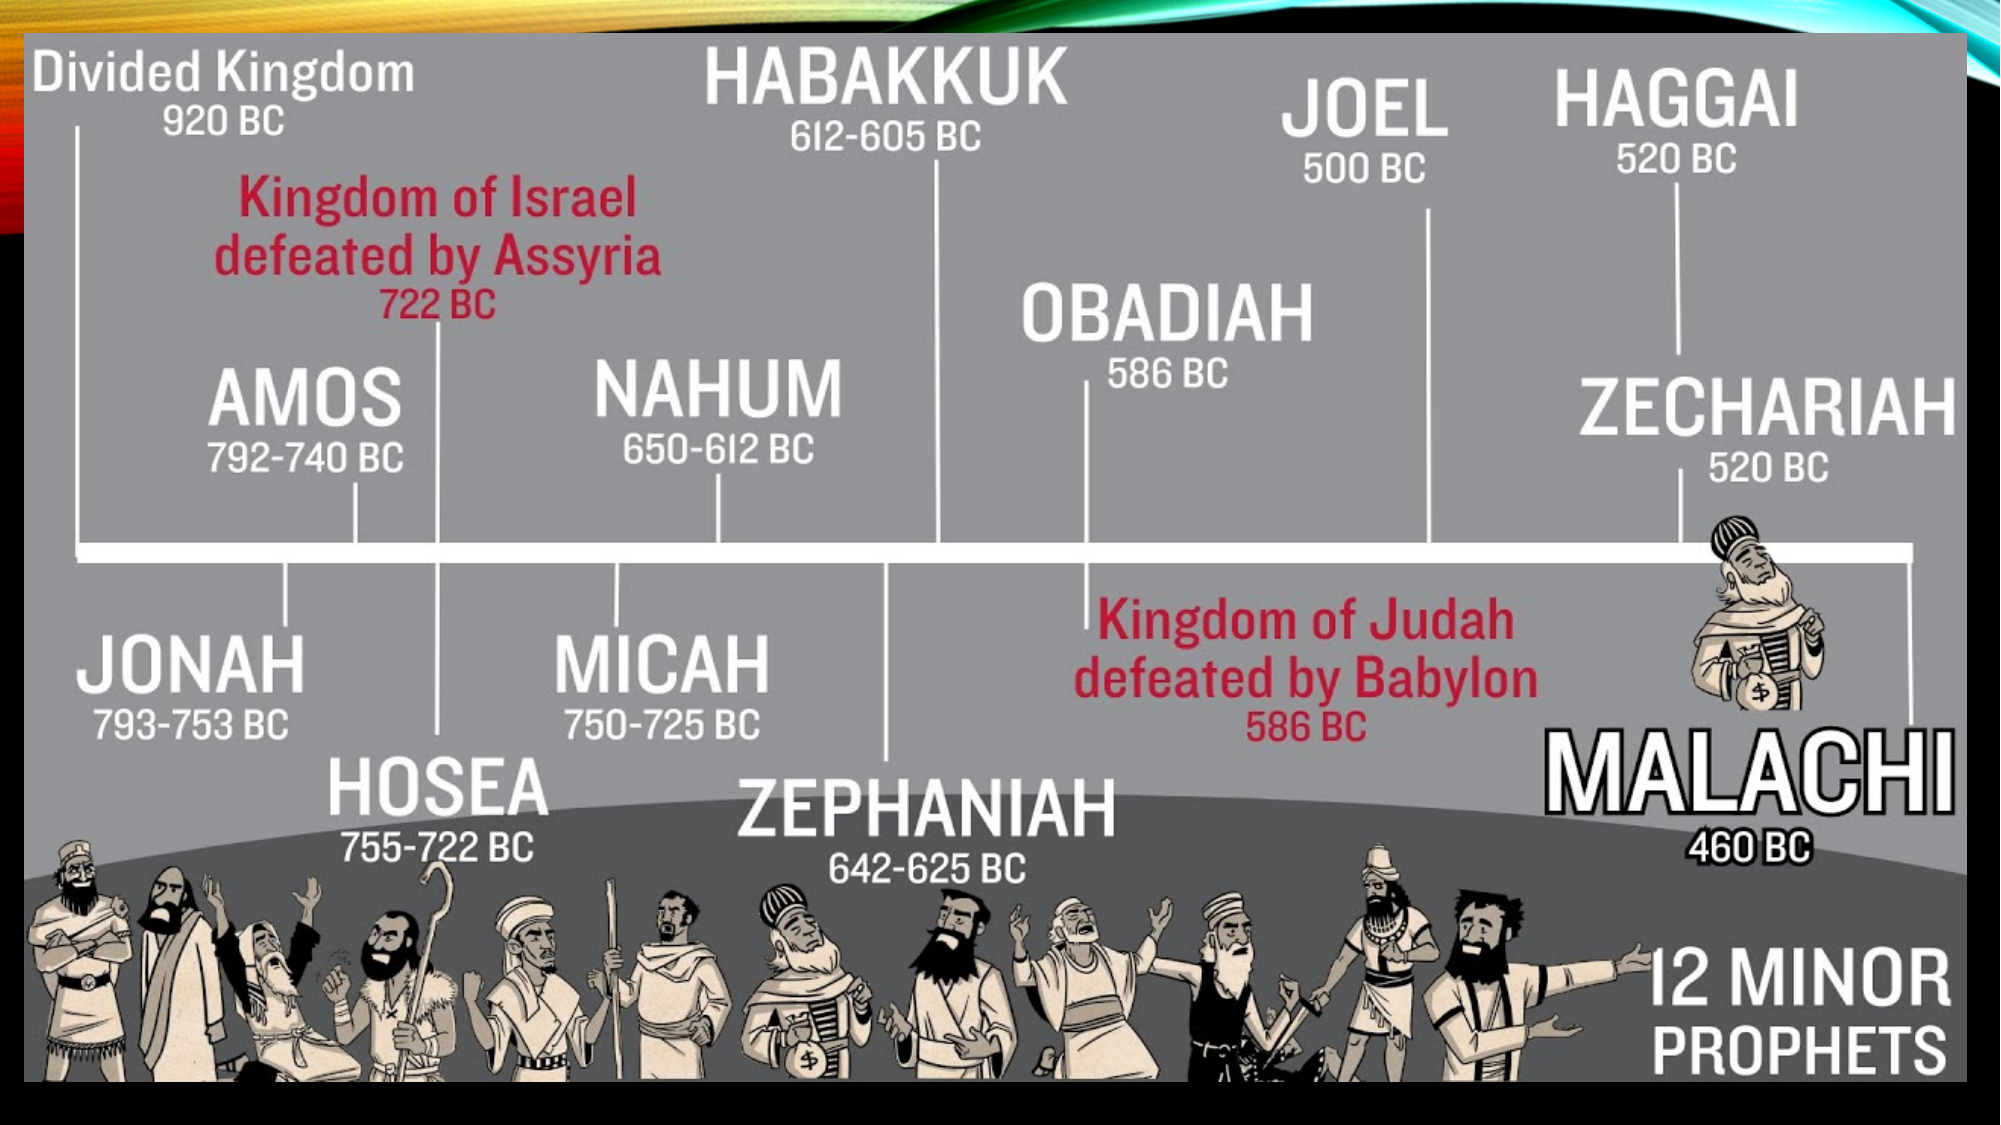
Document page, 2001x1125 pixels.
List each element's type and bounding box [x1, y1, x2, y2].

list [24, 32, 1968, 1082]
picture [0, 0, 2000, 237]
